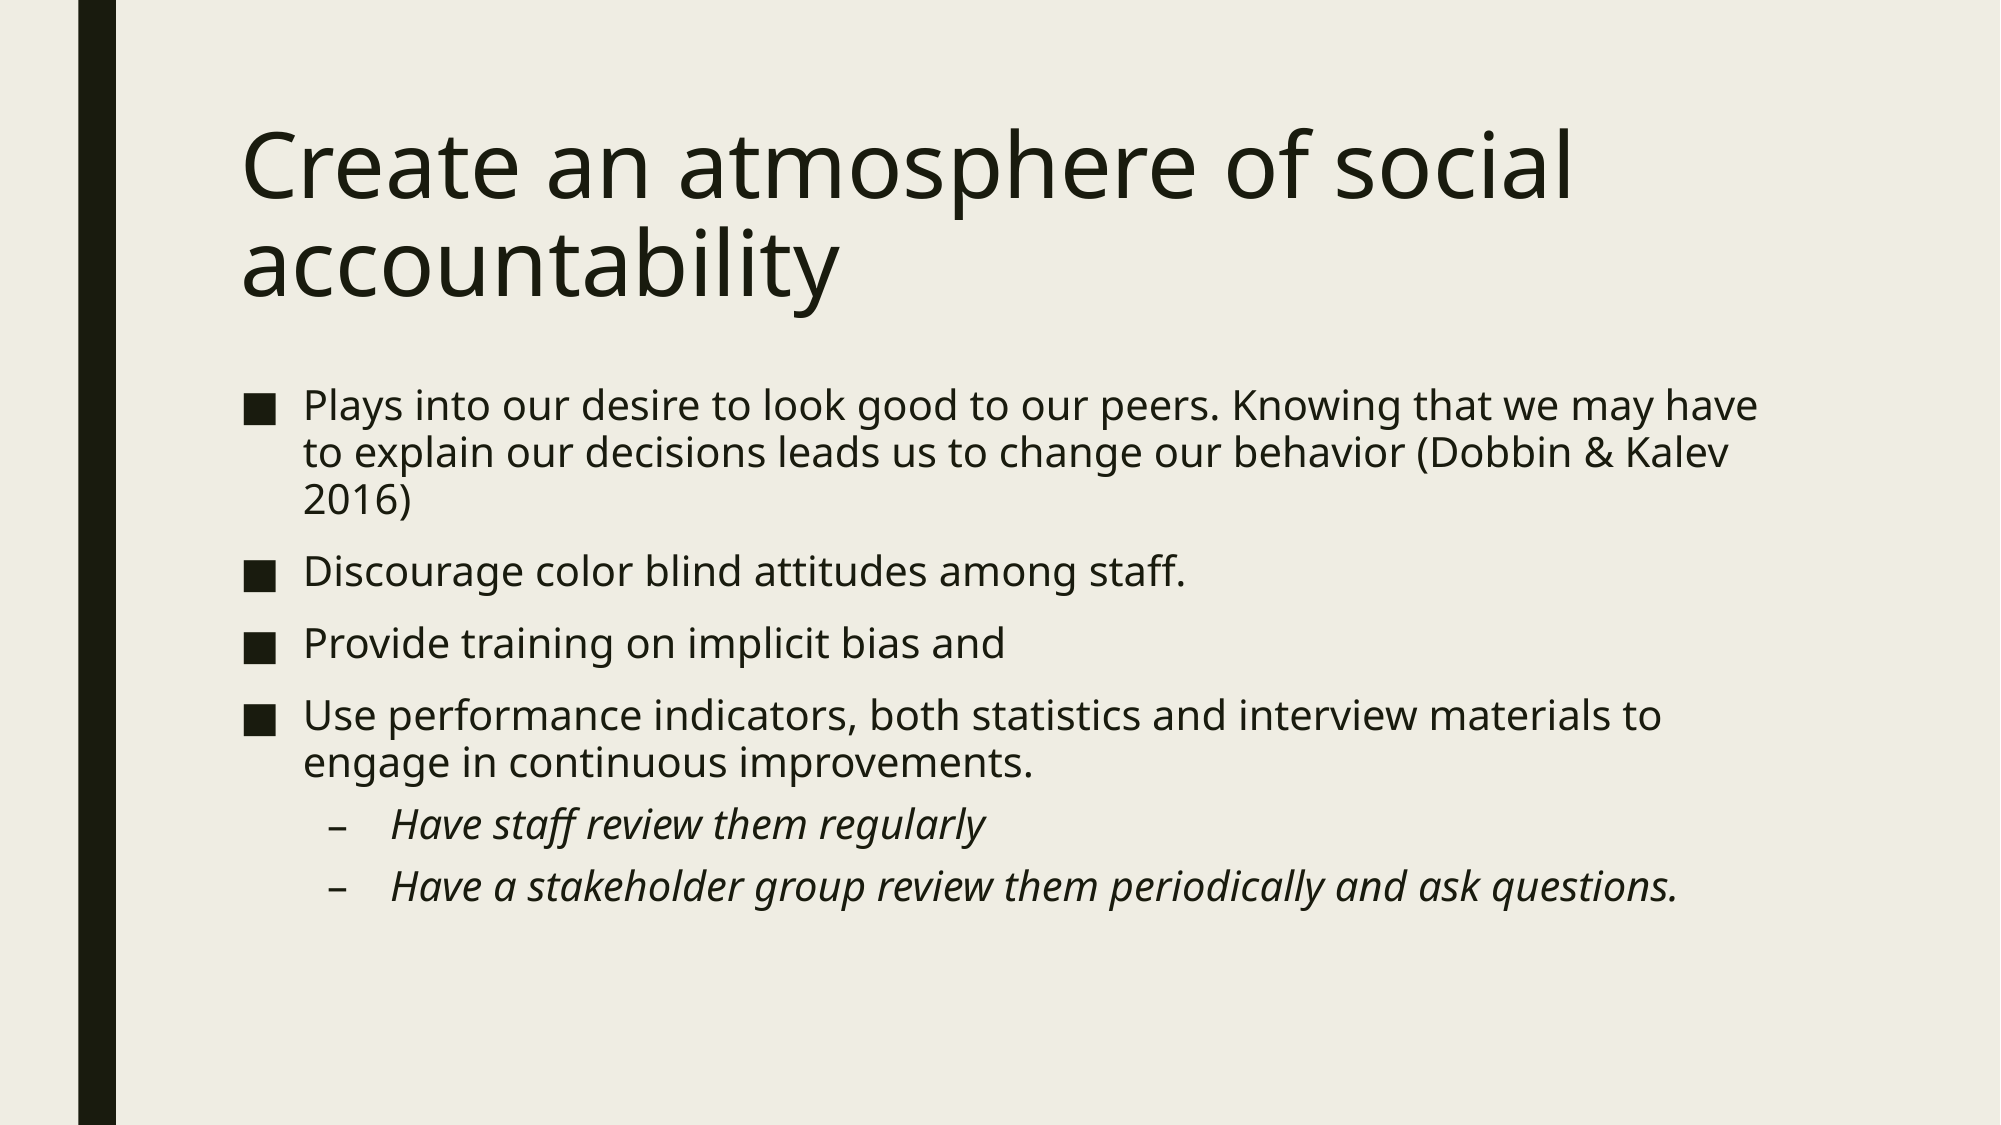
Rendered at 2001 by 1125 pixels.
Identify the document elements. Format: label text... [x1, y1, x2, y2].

list Plays into our desire to look good to our peers. Knowing that we may have to explain our decisions leads us to change our behavior (Dobbin & Kalev 2016) Discourage color blind attitudes among staff. Provide training on implicit bias and Use performance indicators, both statistics and interview materials to engage in continuous improvements. Have staff review them regularly Have a stakeholder group review them periodically and ask questions. [225, 375, 1800, 963]
title Create an atmosphere of social accountability [225, 112, 1800, 357]
